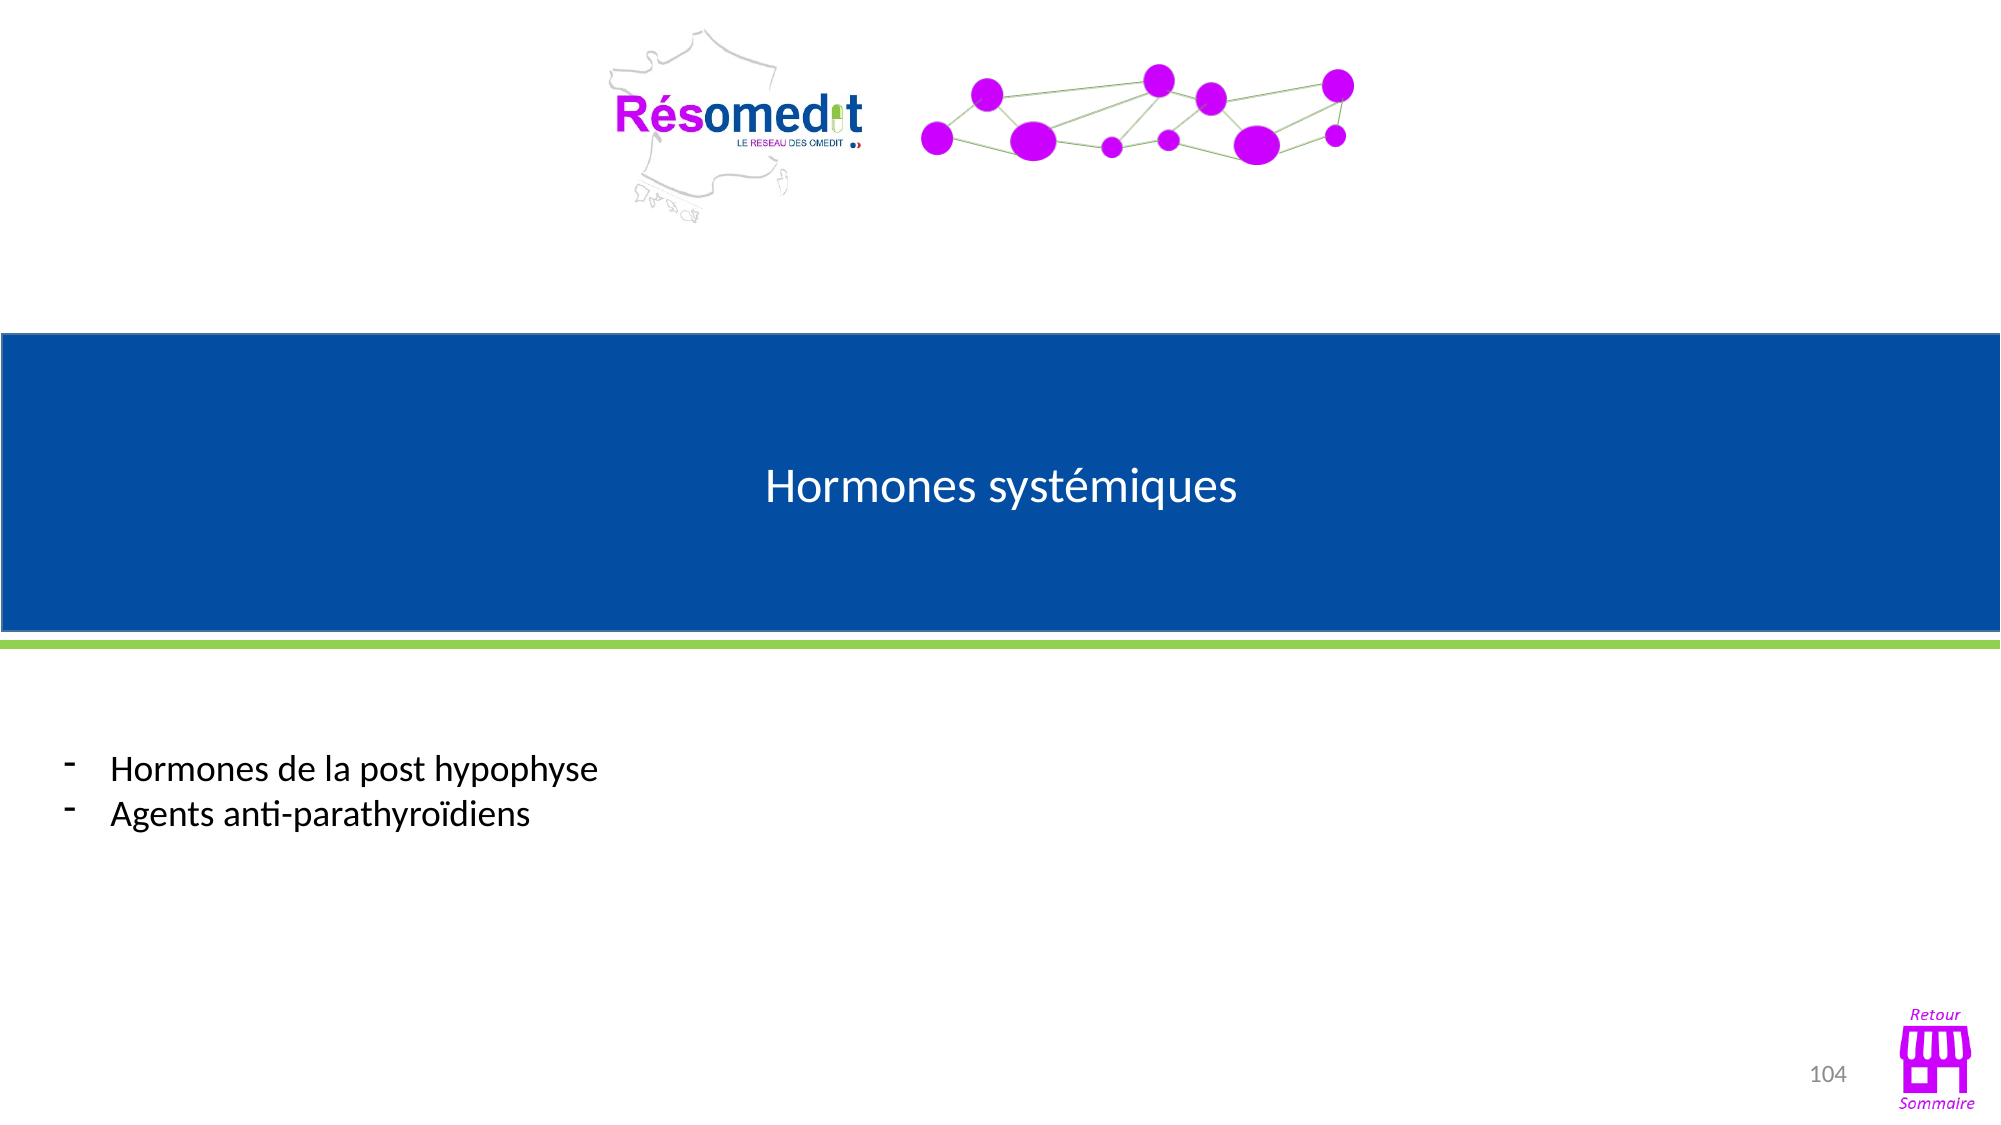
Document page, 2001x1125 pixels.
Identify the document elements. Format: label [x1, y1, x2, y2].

text_box [1, 333, 2000, 632]
picture [921, 64, 1354, 165]
picture [600, 26, 866, 229]
picture [1883, 997, 1987, 1125]
text_box [0, 640, 2000, 649]
text_box [48, 736, 2000, 933]
slide_number [1412, 1042, 1863, 1103]
